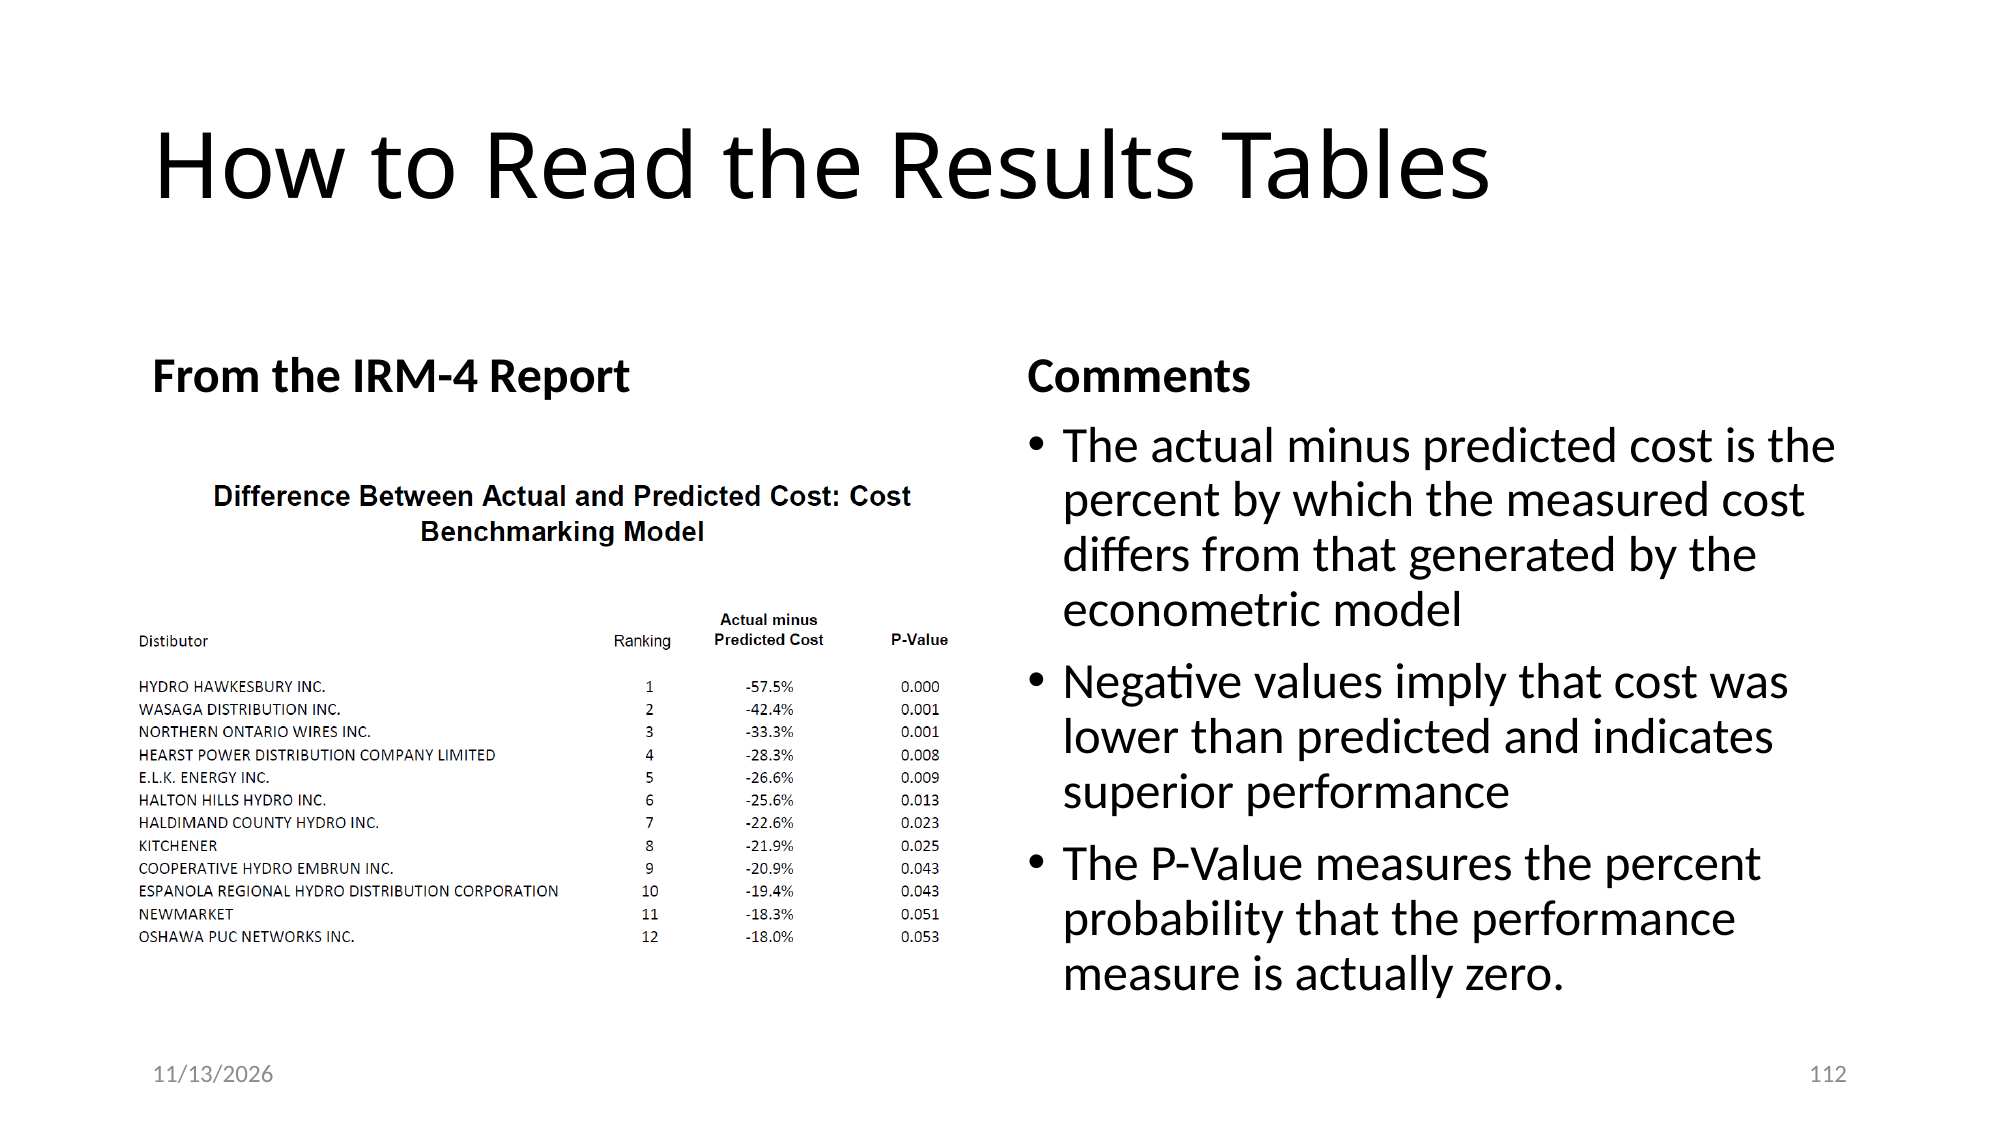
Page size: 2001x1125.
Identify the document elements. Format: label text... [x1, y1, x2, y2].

title How to Read the Results Tables [137, 59, 1863, 278]
slide_number 112 [1412, 1042, 1863, 1103]
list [137, 478, 984, 948]
list From the IRM-4 Report [137, 275, 984, 411]
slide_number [137, 1042, 588, 1103]
list The actual minus predicted cost is the percent by which the measured cost differs from that generated by the econometric model Negative values imply that cost was lower than predicted and indicates superior performance The P-Value measures the percent probability that the performance measure is actually zero. [1012, 410, 1863, 1016]
list Comments [1012, 275, 1863, 410]
